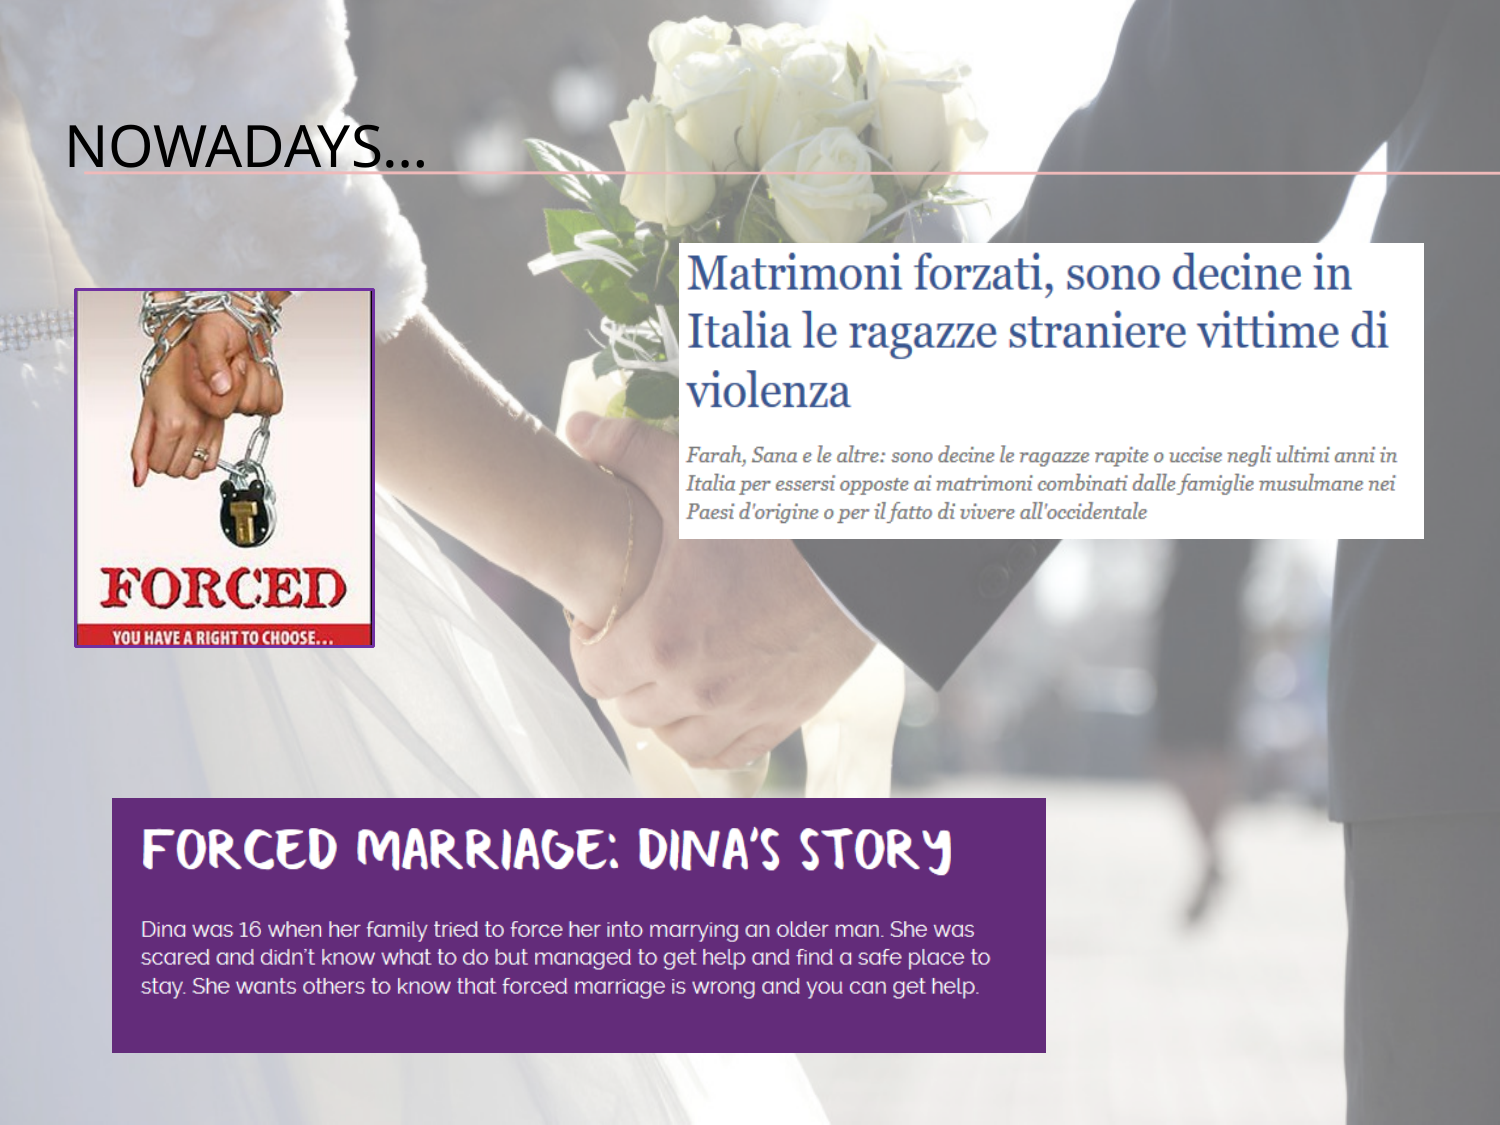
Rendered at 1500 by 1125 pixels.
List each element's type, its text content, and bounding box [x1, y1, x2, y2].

picture [111, 798, 1046, 1053]
title NOWADAYS… [50, 75, 1475, 213]
picture [76, 290, 373, 646]
picture [678, 243, 1424, 540]
